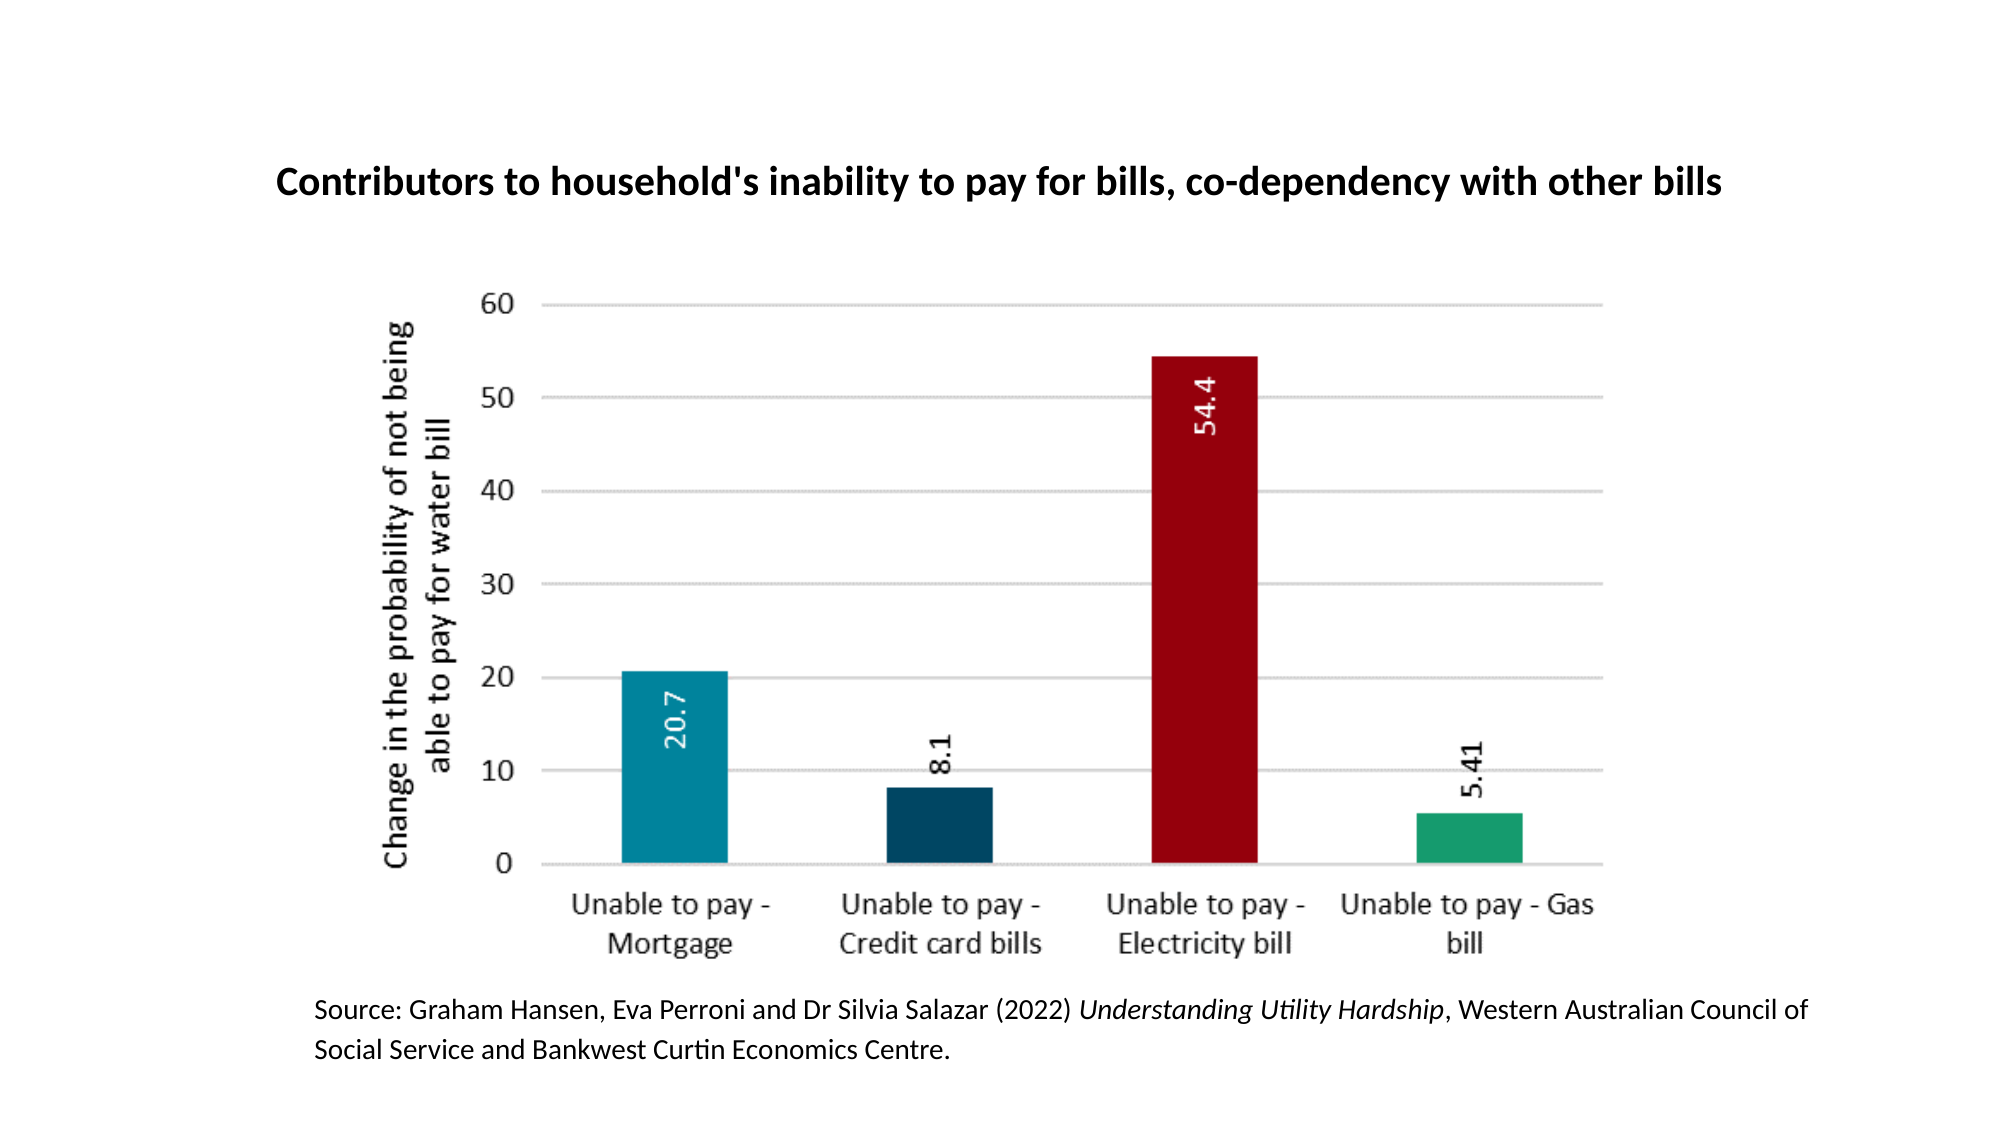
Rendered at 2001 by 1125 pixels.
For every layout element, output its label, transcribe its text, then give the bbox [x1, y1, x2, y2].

text_box Contributors to household's inability to pay for bills, co-dependency with other bills [258, 138, 1742, 212]
picture [359, 266, 1641, 1036]
text_box Source: Graham Hansen, Eva Perroni and Dr Silvia Salazar (2022) Understanding Utility Hardship, Western Australian Council of Social Service and Bankwest Curtin Economics Centre. [299, 977, 1825, 1073]
